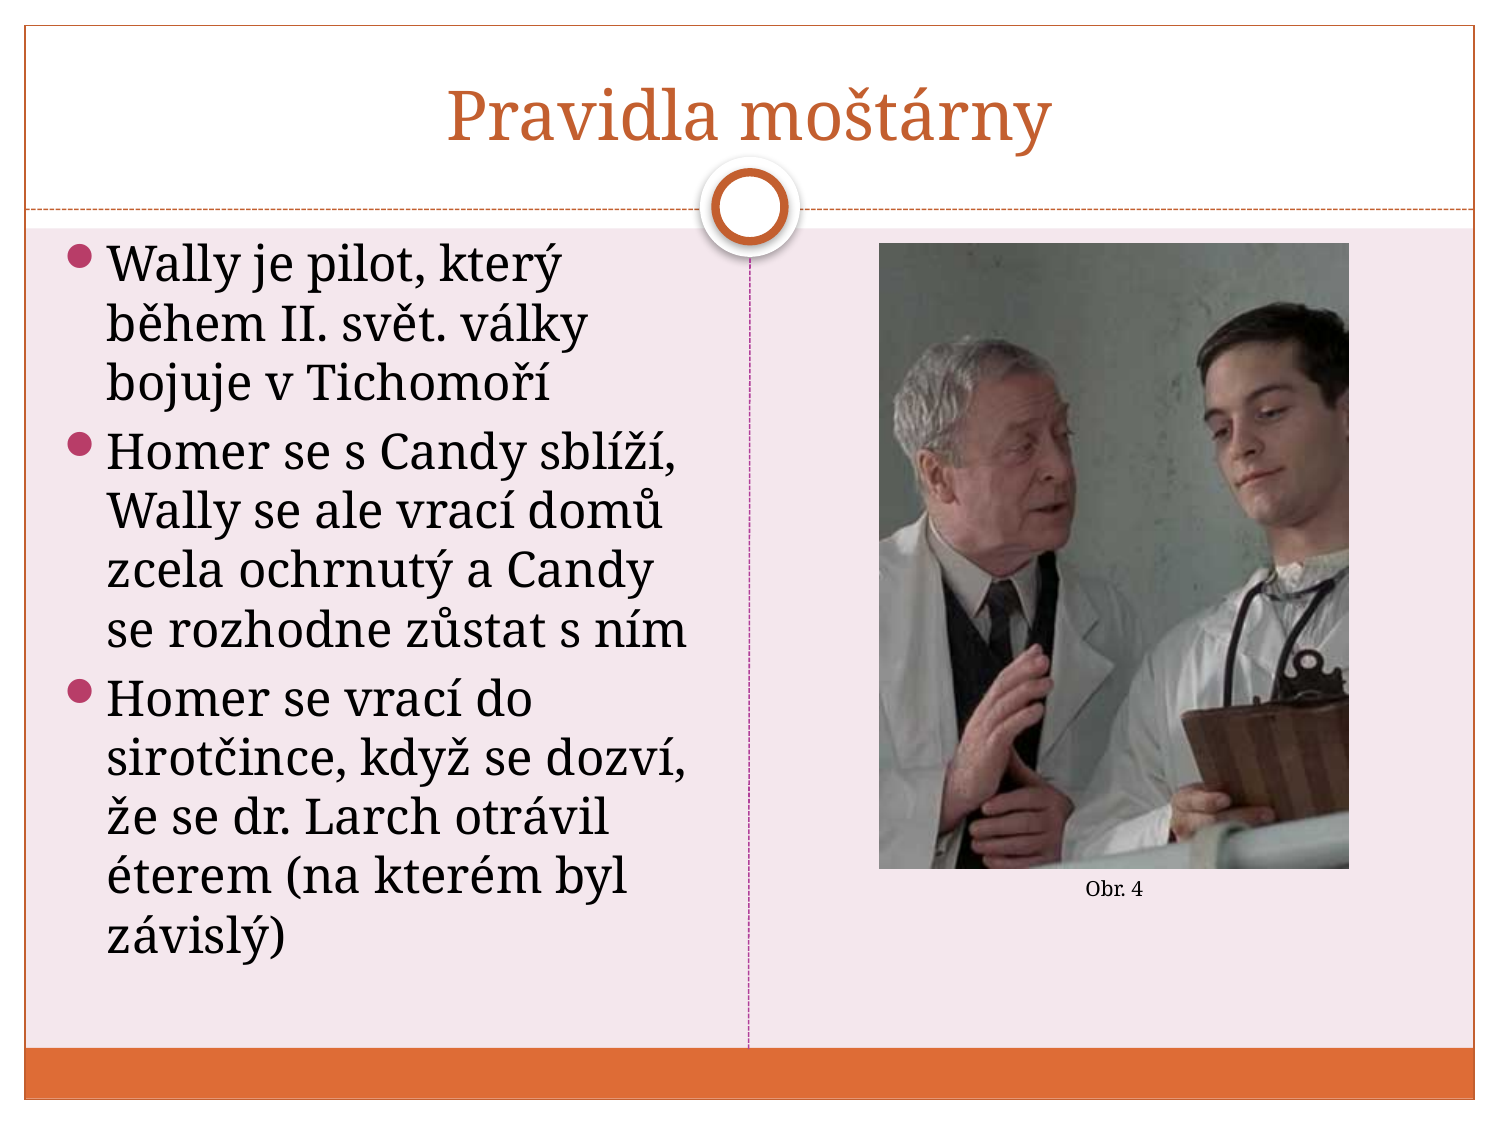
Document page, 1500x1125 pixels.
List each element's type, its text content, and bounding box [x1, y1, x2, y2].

text_box Obr. 4 [1070, 880, 1158, 909]
title Pravidla moštárny [49, 37, 1450, 162]
list Wally je pilot, který během II. svět. války bojuje v Tichomoří Homer se s Candy sblíží, Wally se ale vrací domů zcela ochrnutý a Candy se rozhodne zůstat s ním Homer se vrací do sirotčince, když se dozví, že se dr. Larch otrávil éterem (na kterém byl závislý) [49, 224, 712, 993]
picture [879, 243, 1349, 869]
